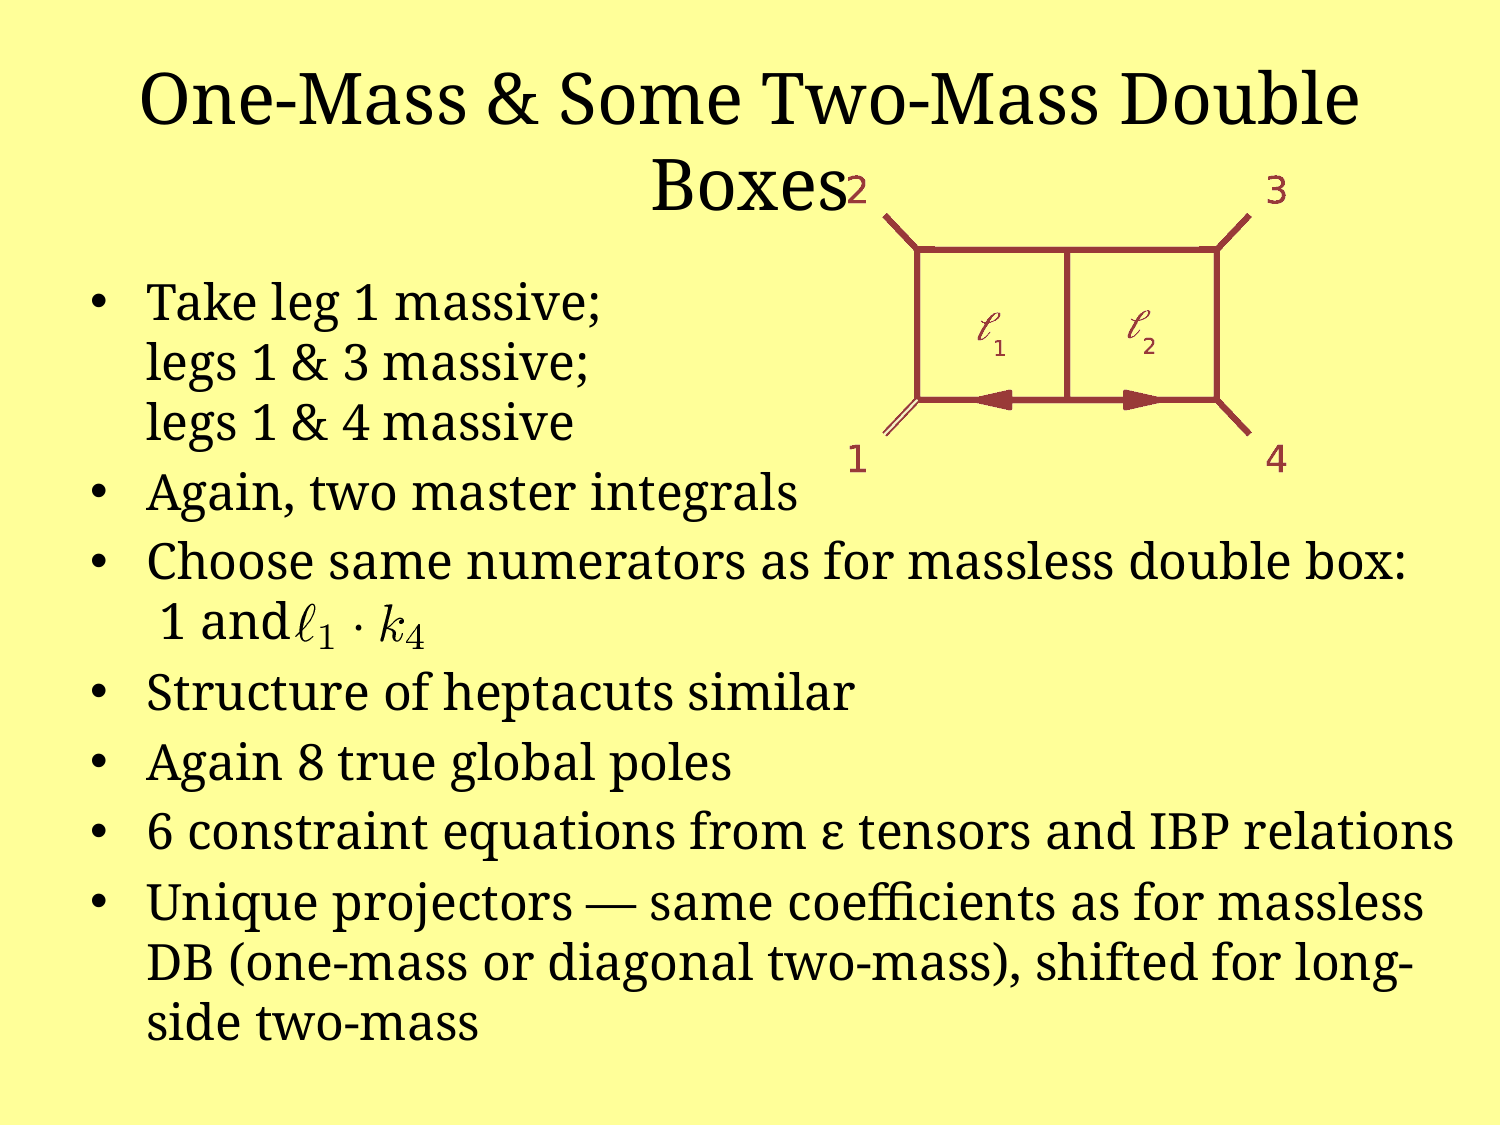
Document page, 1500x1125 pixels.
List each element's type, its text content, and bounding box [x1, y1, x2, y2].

title One-Mass & Some Two-Mass Double Boxes [75, 45, 1425, 233]
picture [290, 600, 427, 654]
list Take leg 1 massive; legs 1 & 3 massive; legs 1 & 4 massive Again, two master integrals Choose same numerators as for massless double box: 1 and Structure of heptacuts similar Again 8 true global poles 6 constraint equations from ε tensors and IBP relations Unique projectors — same coefficients as for massless DB (one-mass or diagonal two-mass), shifted for long-side two-mass [75, 262, 1488, 1100]
picture [845, 174, 1288, 474]
